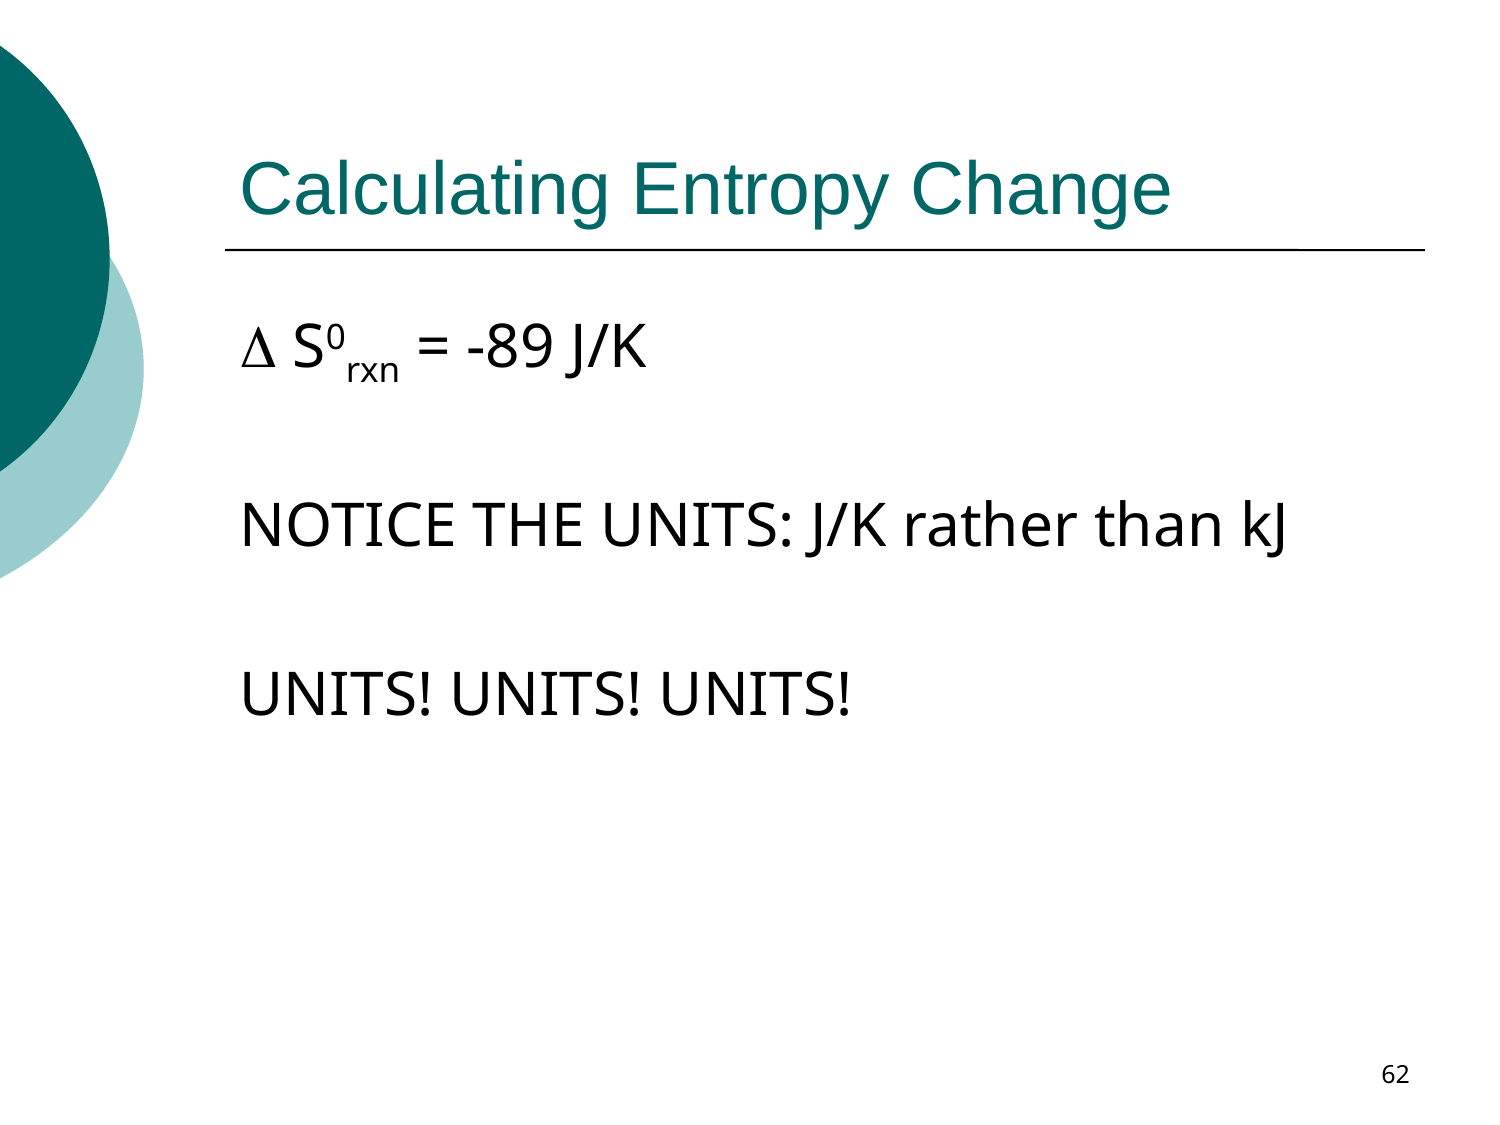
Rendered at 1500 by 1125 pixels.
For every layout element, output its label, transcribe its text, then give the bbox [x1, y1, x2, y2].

slide_number 62 [1074, 1025, 1425, 1100]
title Calculating Entropy Change [224, 49, 1425, 237]
list  S0rxn = -89 J/K NOTICE THE UNITS: J/K rather than kJ UNITS! UNITS! UNITS! [224, 299, 1425, 975]
